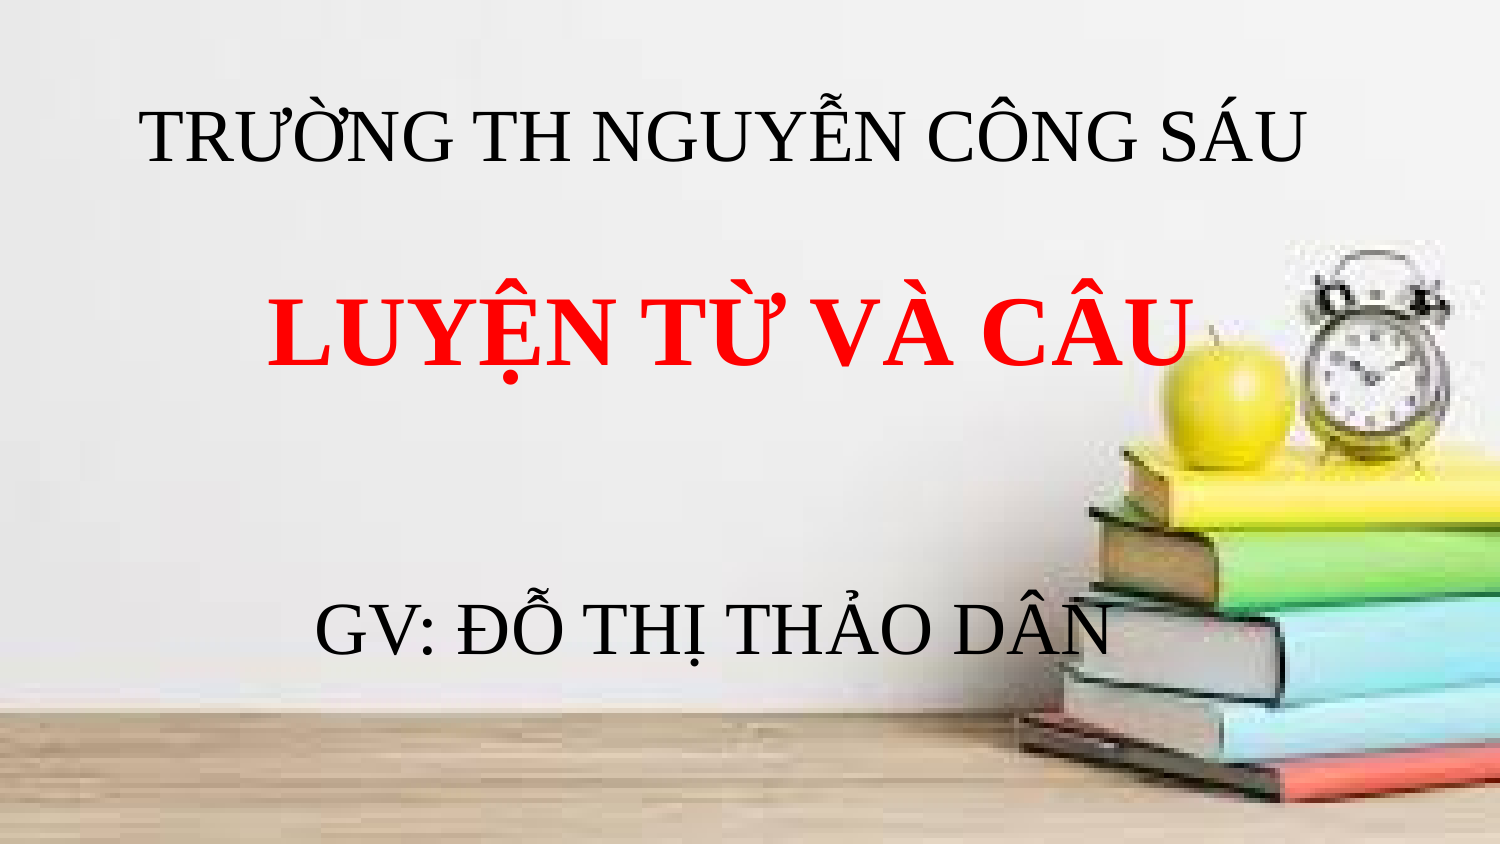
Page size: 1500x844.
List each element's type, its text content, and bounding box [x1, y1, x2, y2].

picture [0, 0, 1500, 844]
text_box GV: ĐỖ THỊ THẢO DÂN [299, 571, 1305, 677]
text_box LUYỆN TỪ VÀ CÂU [242, 259, 1223, 392]
text_box TRƯỜNG TH NGUYỄN CÔNG SÁU [123, 79, 1388, 185]
